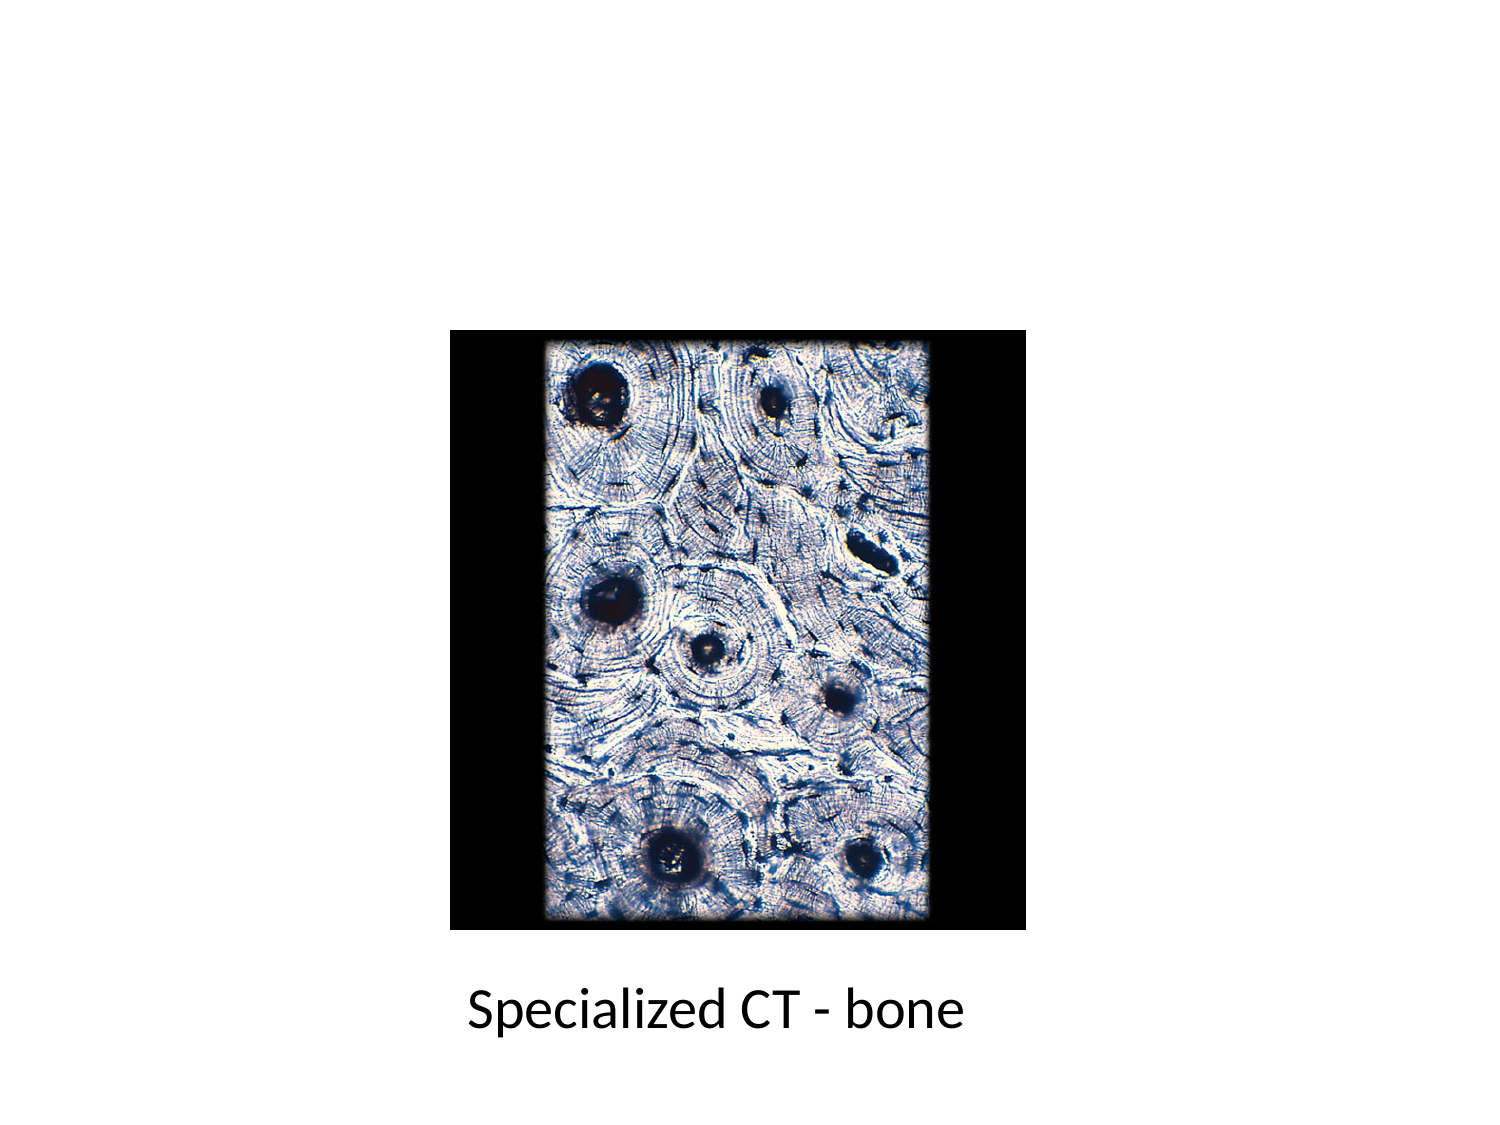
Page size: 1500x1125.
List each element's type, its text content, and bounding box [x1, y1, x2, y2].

text_box Specialized CT - bone [453, 962, 981, 1048]
picture [449, 329, 1026, 930]
